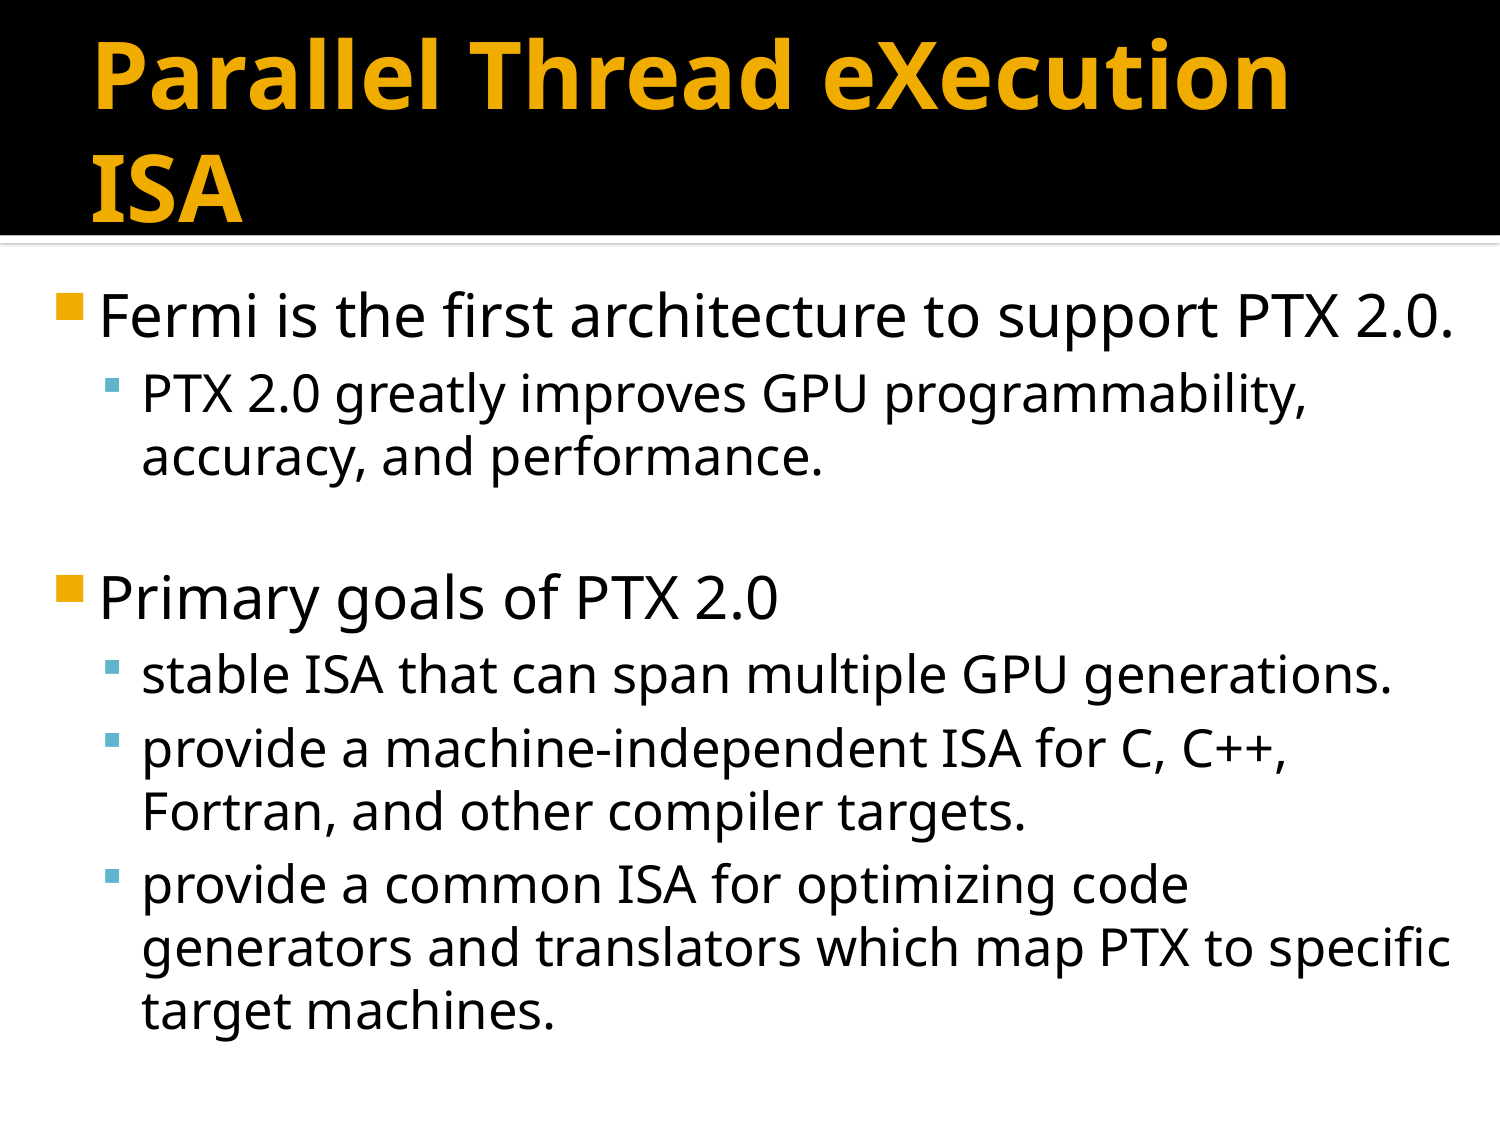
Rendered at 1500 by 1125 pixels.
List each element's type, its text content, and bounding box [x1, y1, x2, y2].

list Fermi is the first architecture to support PTX 2.0. PTX 2.0 greatly improves GPU programmability, accuracy, and performance. Primary goals of PTX 2.0 stable ISA that can span multiple GPU generations. provide a machine-independent ISA for C, C++, Fortran, and other compiler targets. provide a common ISA for optimizing code generators and translators which map PTX to specific target machines. [24, 262, 1475, 1075]
title Parallel Thread eXecution ISA [75, 25, 1425, 231]
